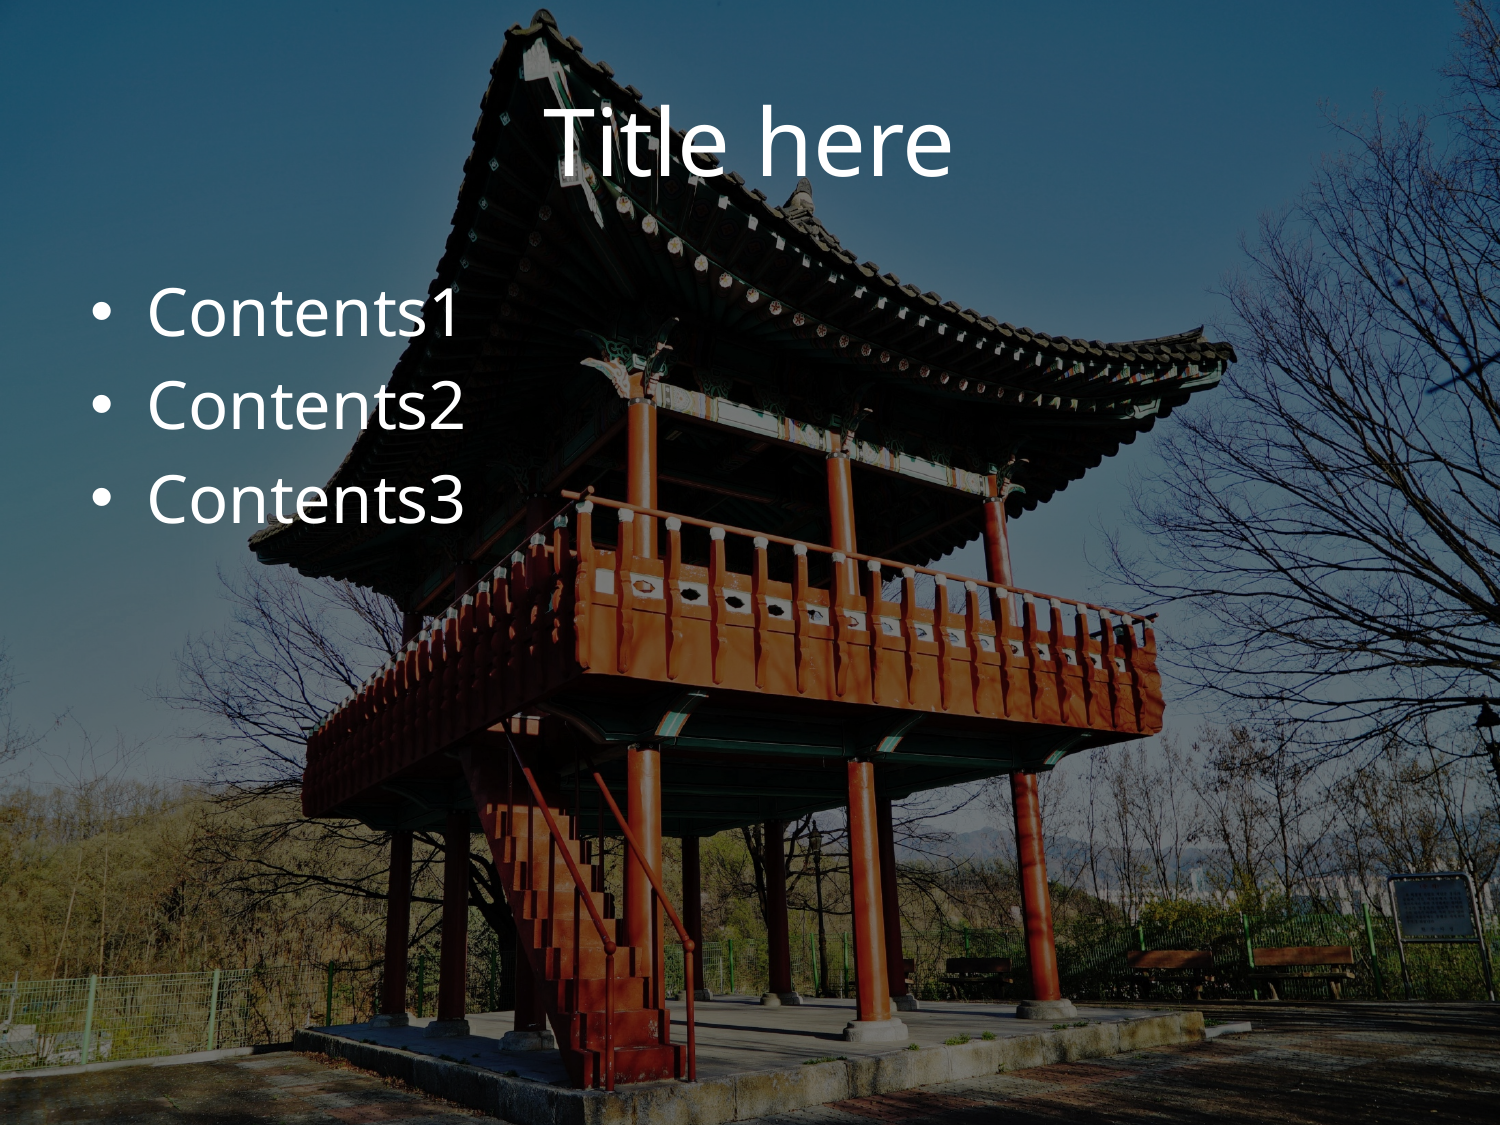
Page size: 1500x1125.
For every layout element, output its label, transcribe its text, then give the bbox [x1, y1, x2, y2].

text_box [0, 0, 1500, 1125]
title Title here [75, 45, 1425, 233]
list Contents1 Contents2 Contents3 [75, 262, 1425, 1005]
